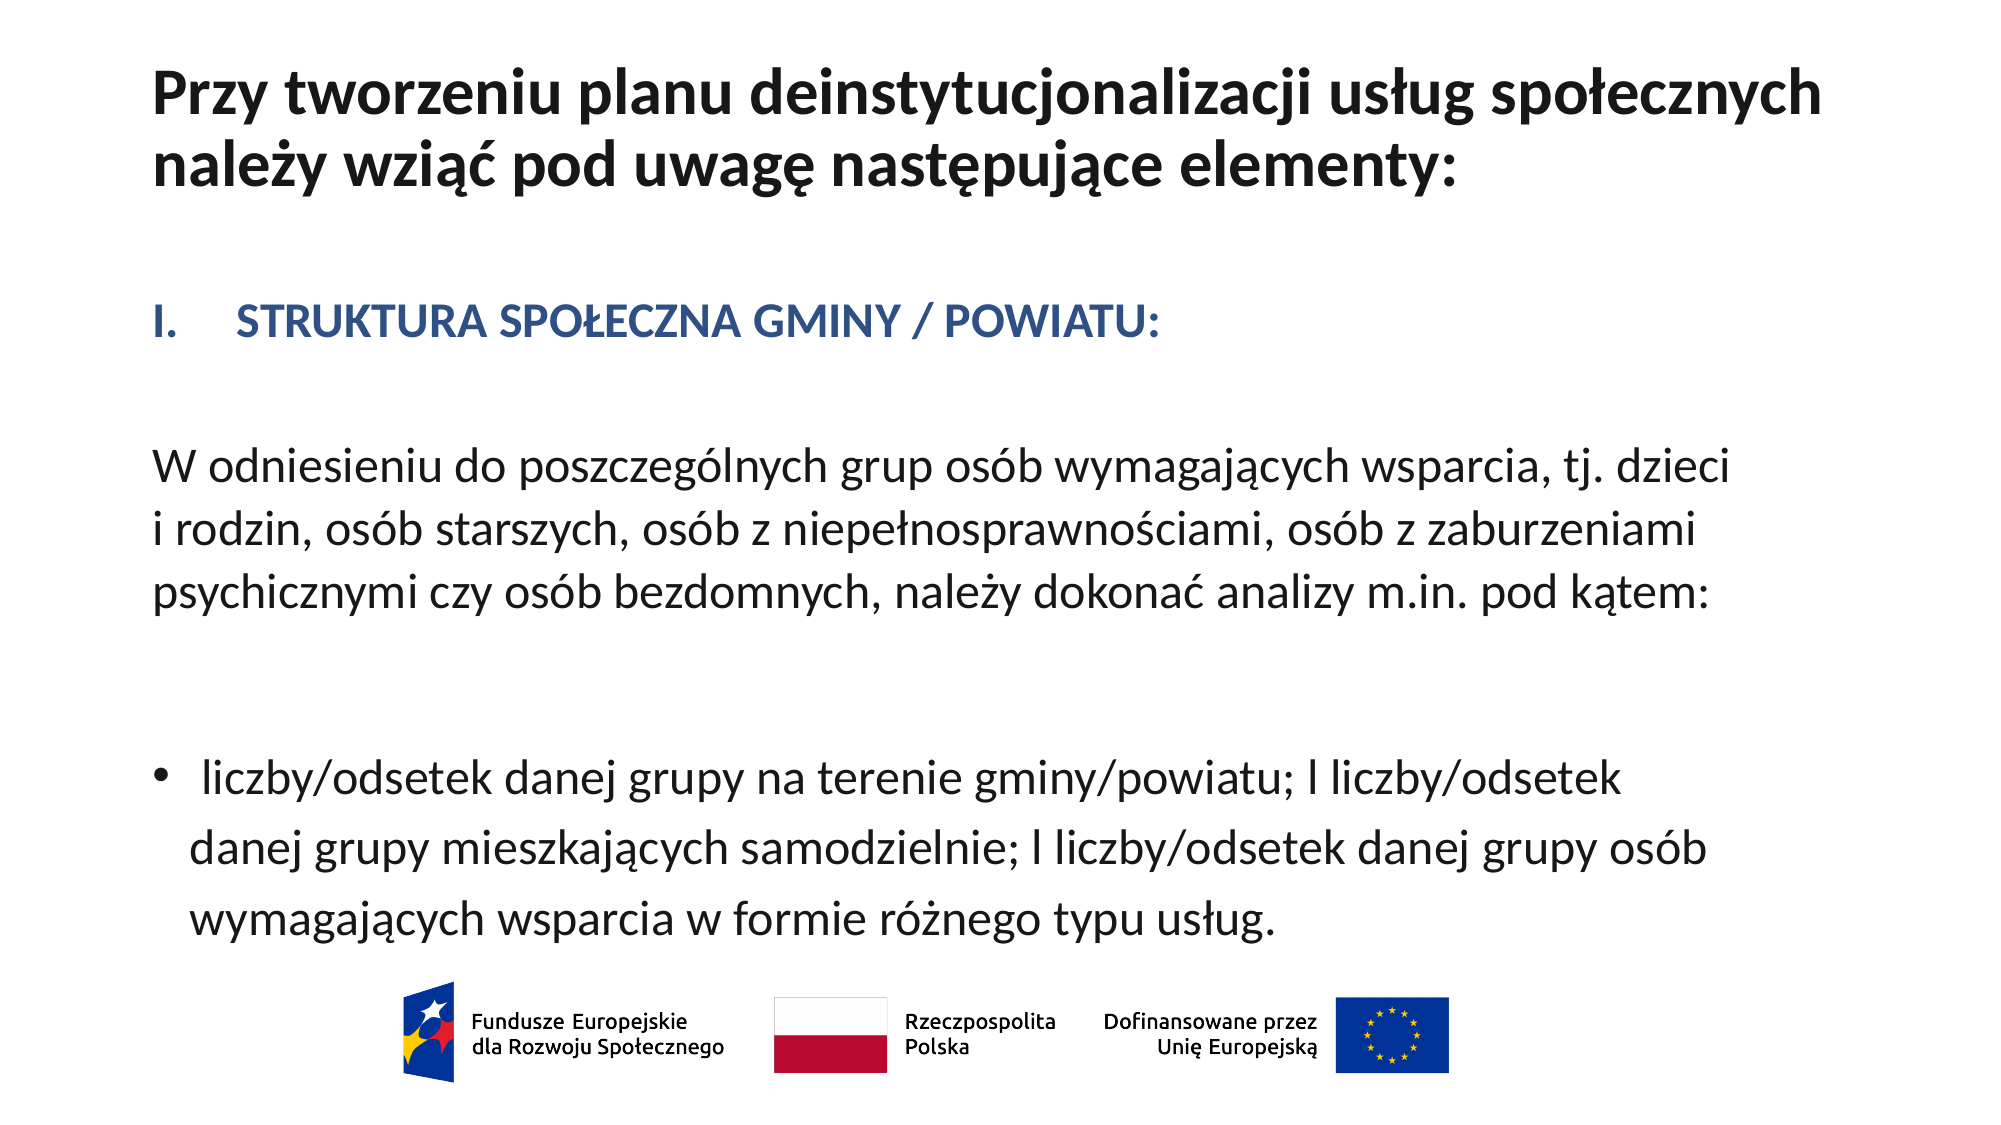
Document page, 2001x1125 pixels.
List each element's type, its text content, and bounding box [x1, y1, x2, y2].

title Przy tworzeniu planu deinstytucjonalizacji usług społecznych należy wziąć pod uwagę następujące elementy: [137, 59, 1863, 277]
list STRUKTURA SPOŁECZNA GMINY / POWIATU: W odniesieniu do poszczególnych grup osób wymagających wsparcia, tj. dzieci i rodzin, osób starszych, osób z niepełnosprawnościami, osób z zaburzeniami psychicznymi czy osób bezdomnych, należy dokonać analizy m.in. pod kątem: liczby/odsetek danej grupy na terenie gminy/powiatu; l liczby/odsetek danej grupy mieszkających samodzielnie; l liczby/odsetek danej grupy osób wymagających wsparcia w formie różnego typu usług. [137, 277, 1863, 1125]
picture [378, 956, 1474, 1108]
